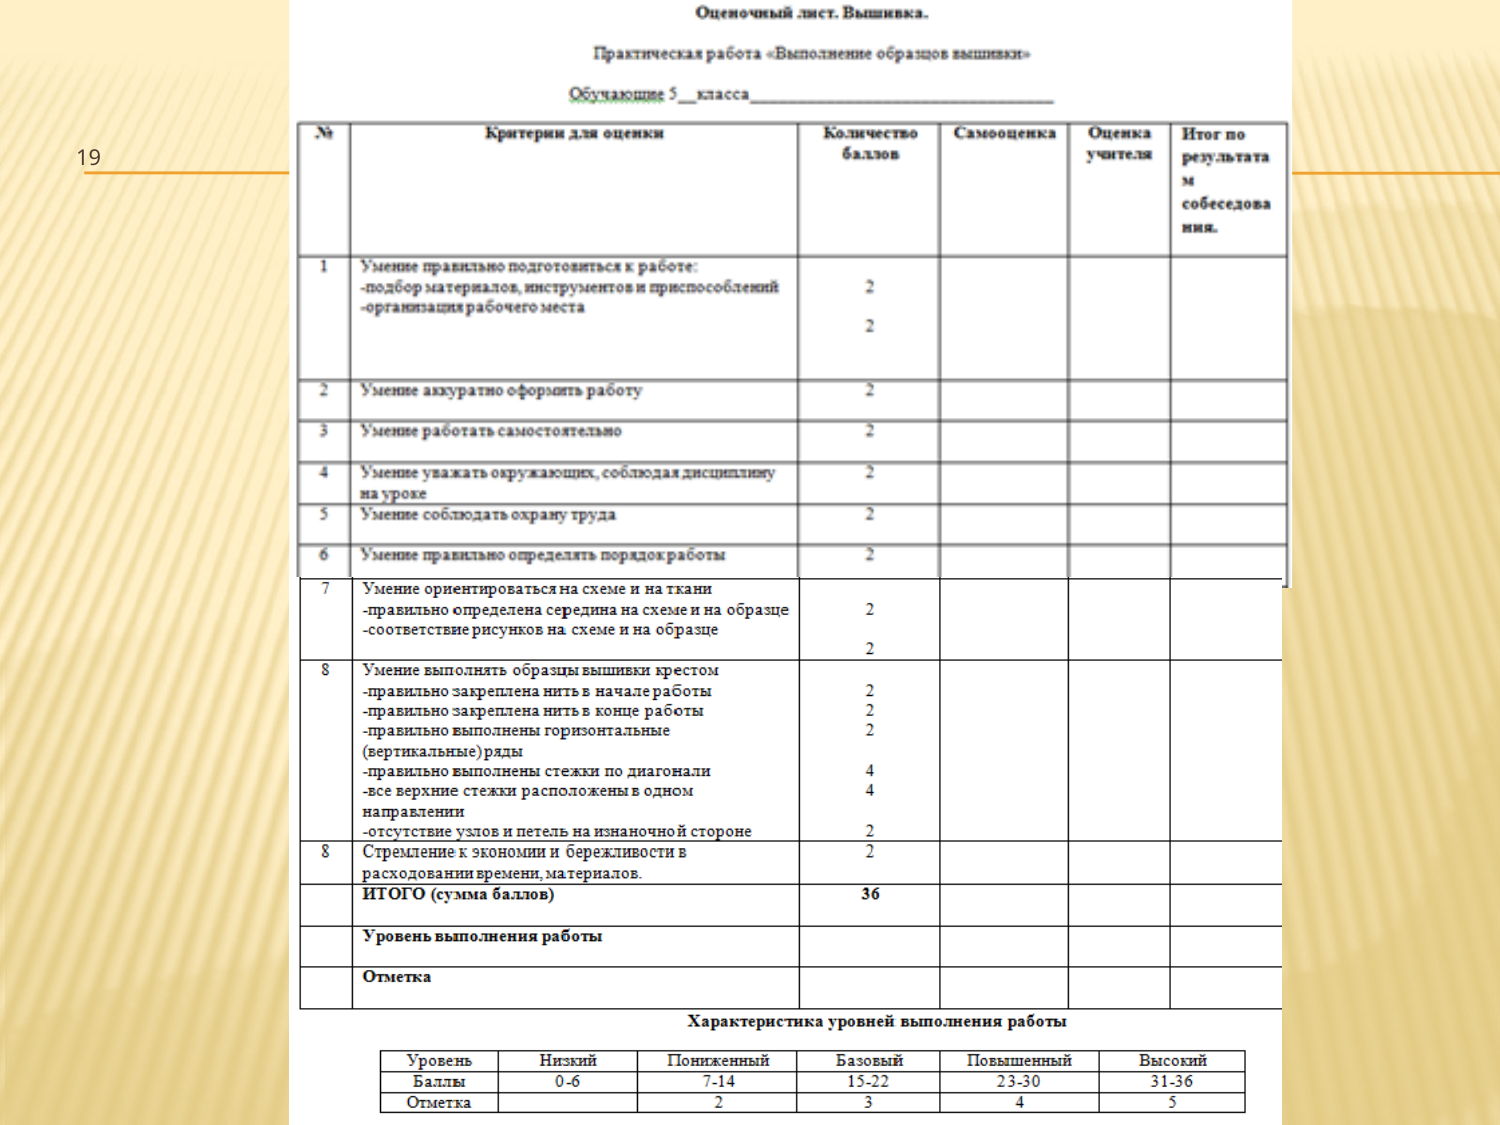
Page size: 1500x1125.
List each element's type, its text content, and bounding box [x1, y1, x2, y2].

picture [288, 576, 1282, 1125]
title 19 [50, 75, 283, 213]
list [288, 0, 1293, 589]
title 19 [1296, 75, 1475, 213]
